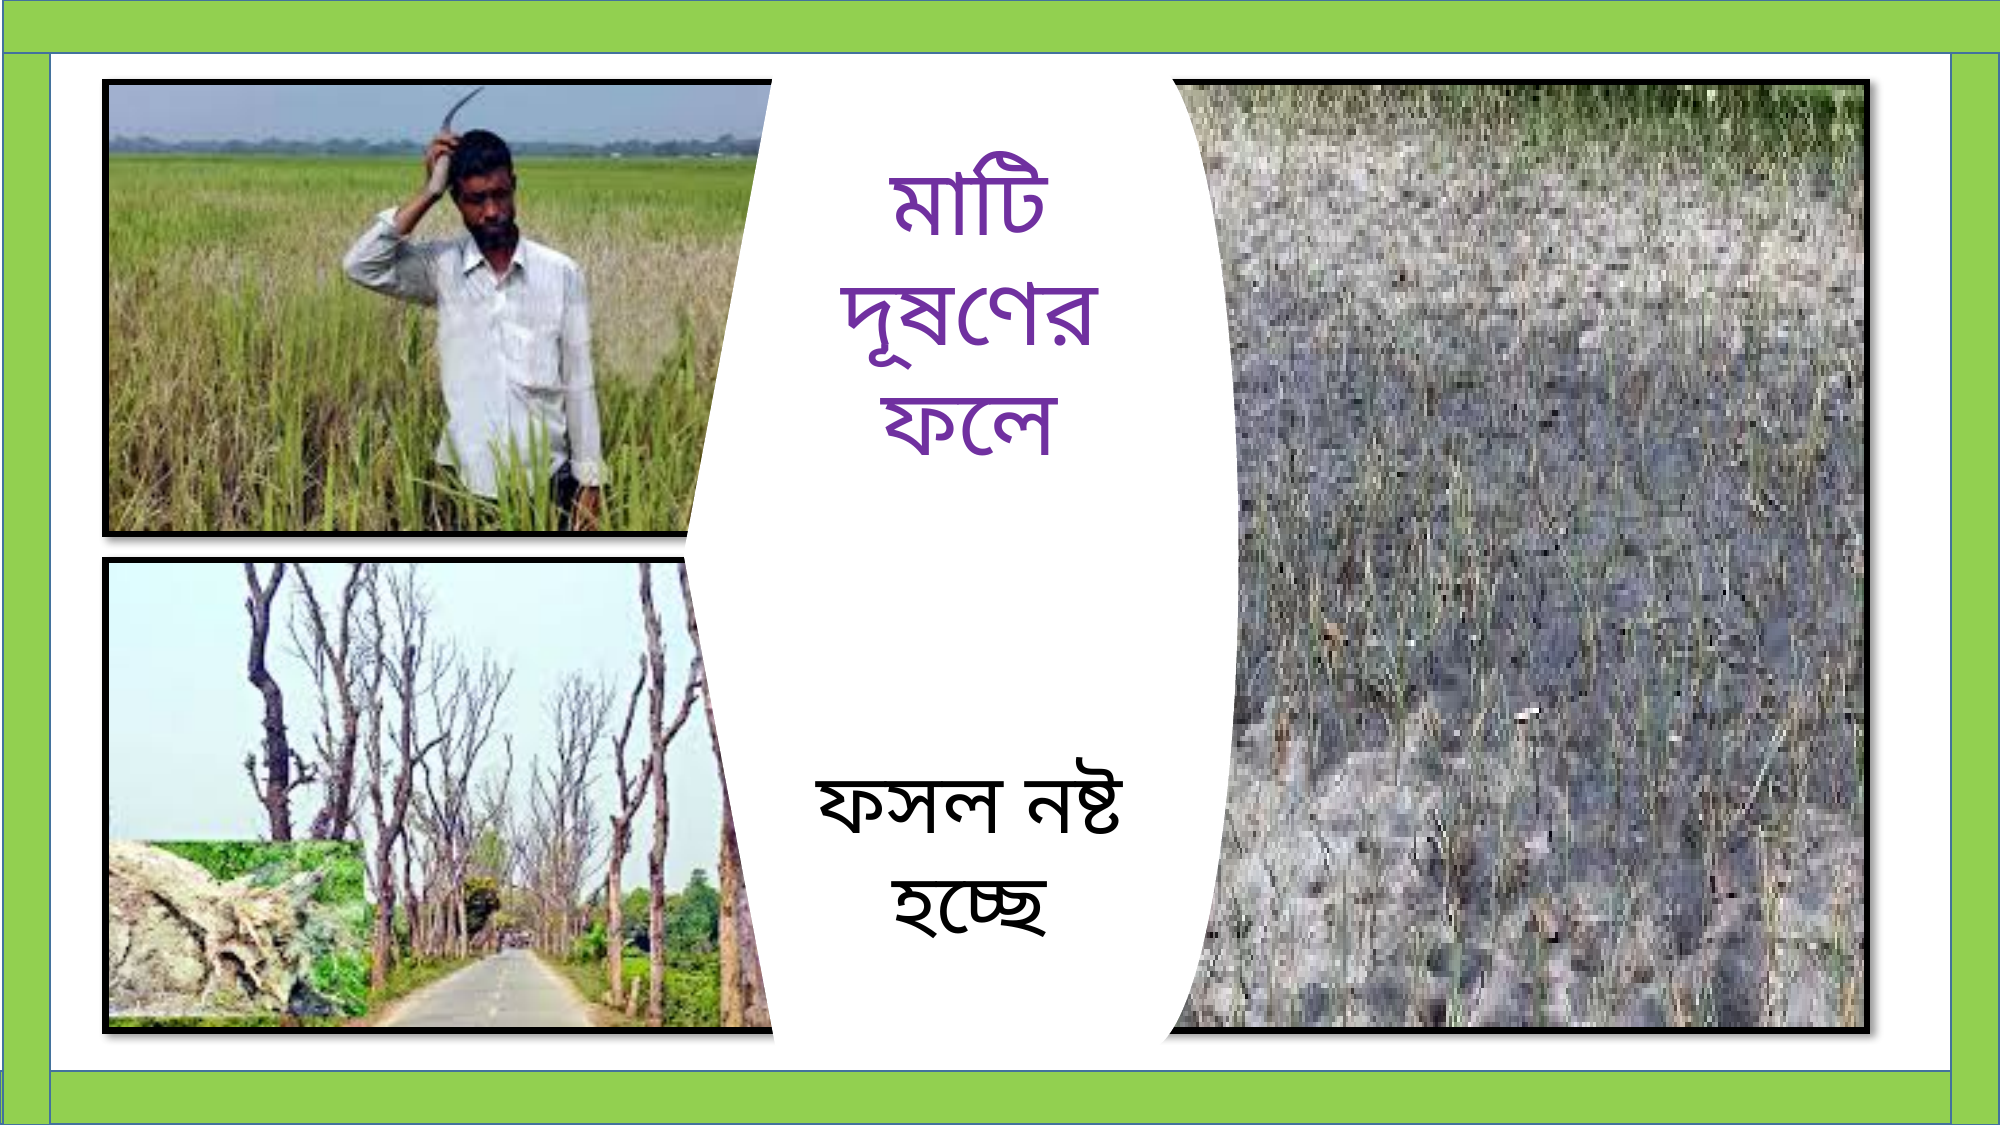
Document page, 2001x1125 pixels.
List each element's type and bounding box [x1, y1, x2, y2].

text_box [0, 0, 2000, 1125]
